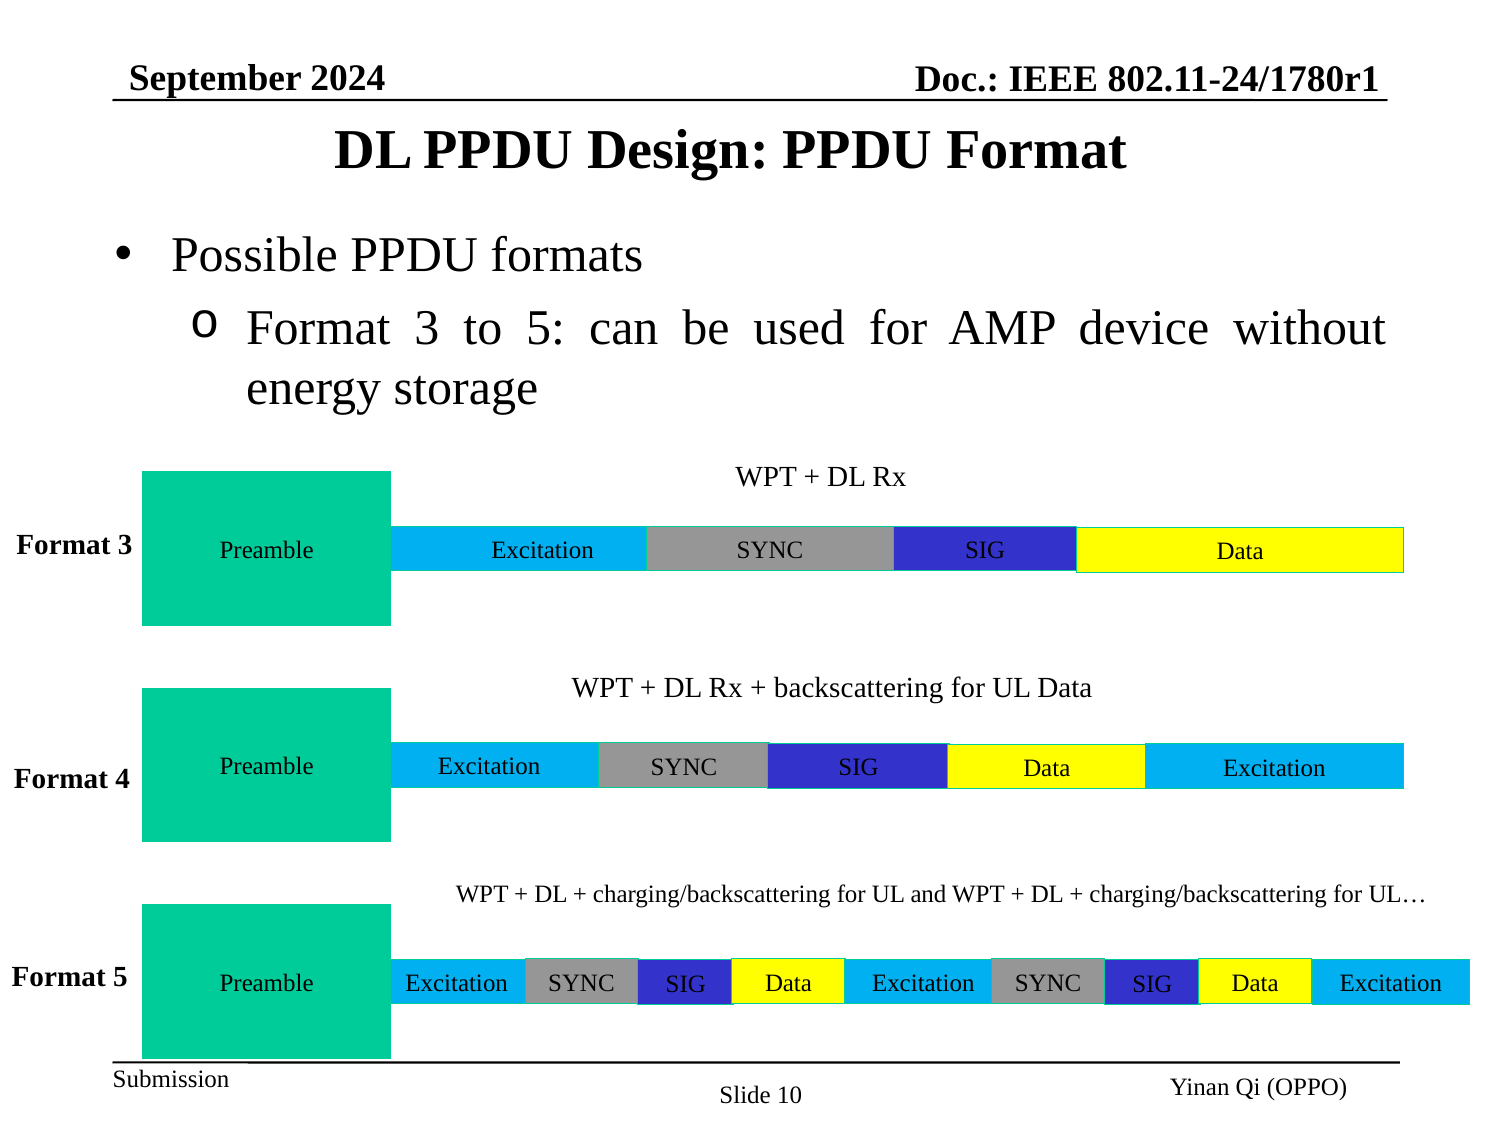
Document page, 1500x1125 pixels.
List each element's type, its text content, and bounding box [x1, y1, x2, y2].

text_box Excitation [391, 526, 646, 571]
text_box Preamble [142, 904, 391, 1059]
text_box Yinan Qi (OPPO) [1155, 1063, 1500, 1094]
text_box Format 3 [1, 518, 215, 568]
text_box SIG [637, 959, 734, 1005]
text_box WPT + DL Rx [720, 449, 1050, 500]
text_box September 2024 [114, 45, 493, 100]
text_box Data [1198, 958, 1312, 1004]
text_box Excitation [844, 959, 991, 1004]
text_box Preamble [142, 471, 391, 626]
text_box SYNC [646, 526, 893, 571]
text_box Excitation [1312, 959, 1470, 1005]
text_box Doc.: IEEE 802.11-24/1780r1 [899, 46, 1413, 107]
text_box SYNC [525, 958, 639, 1004]
text_box DL PPDU Design: PPDU Format [62, 112, 1400, 193]
text_box Data [947, 744, 1145, 789]
text_box Format 4 [0, 752, 212, 803]
text_box SIG [1104, 959, 1201, 1005]
text_box Slide 10 [715, 1078, 803, 1125]
text_box WPT + DL + charging/backscattering for UL and WPT + DL + charging/backscattering for UL… [441, 870, 1493, 916]
text_box SIG [893, 526, 1077, 571]
text_box SYNC [598, 742, 770, 788]
text_box Data [731, 958, 846, 1004]
text_box Excitation [391, 742, 598, 788]
text_box Possible PPDU formats Format 3 to 5: can be used for AMP device without energy storage [99, 214, 1402, 525]
text_box Format 5 [0, 949, 210, 1000]
text_box SYNC [991, 958, 1105, 1004]
text_box SIG [767, 743, 950, 789]
text_box Preamble [142, 688, 391, 842]
text_box Excitation [1145, 743, 1404, 789]
text_box WPT + DL Rx + backscattering for UL Data [556, 660, 1134, 711]
text_box Data [1076, 527, 1404, 573]
text_box Excitation [391, 959, 525, 1004]
